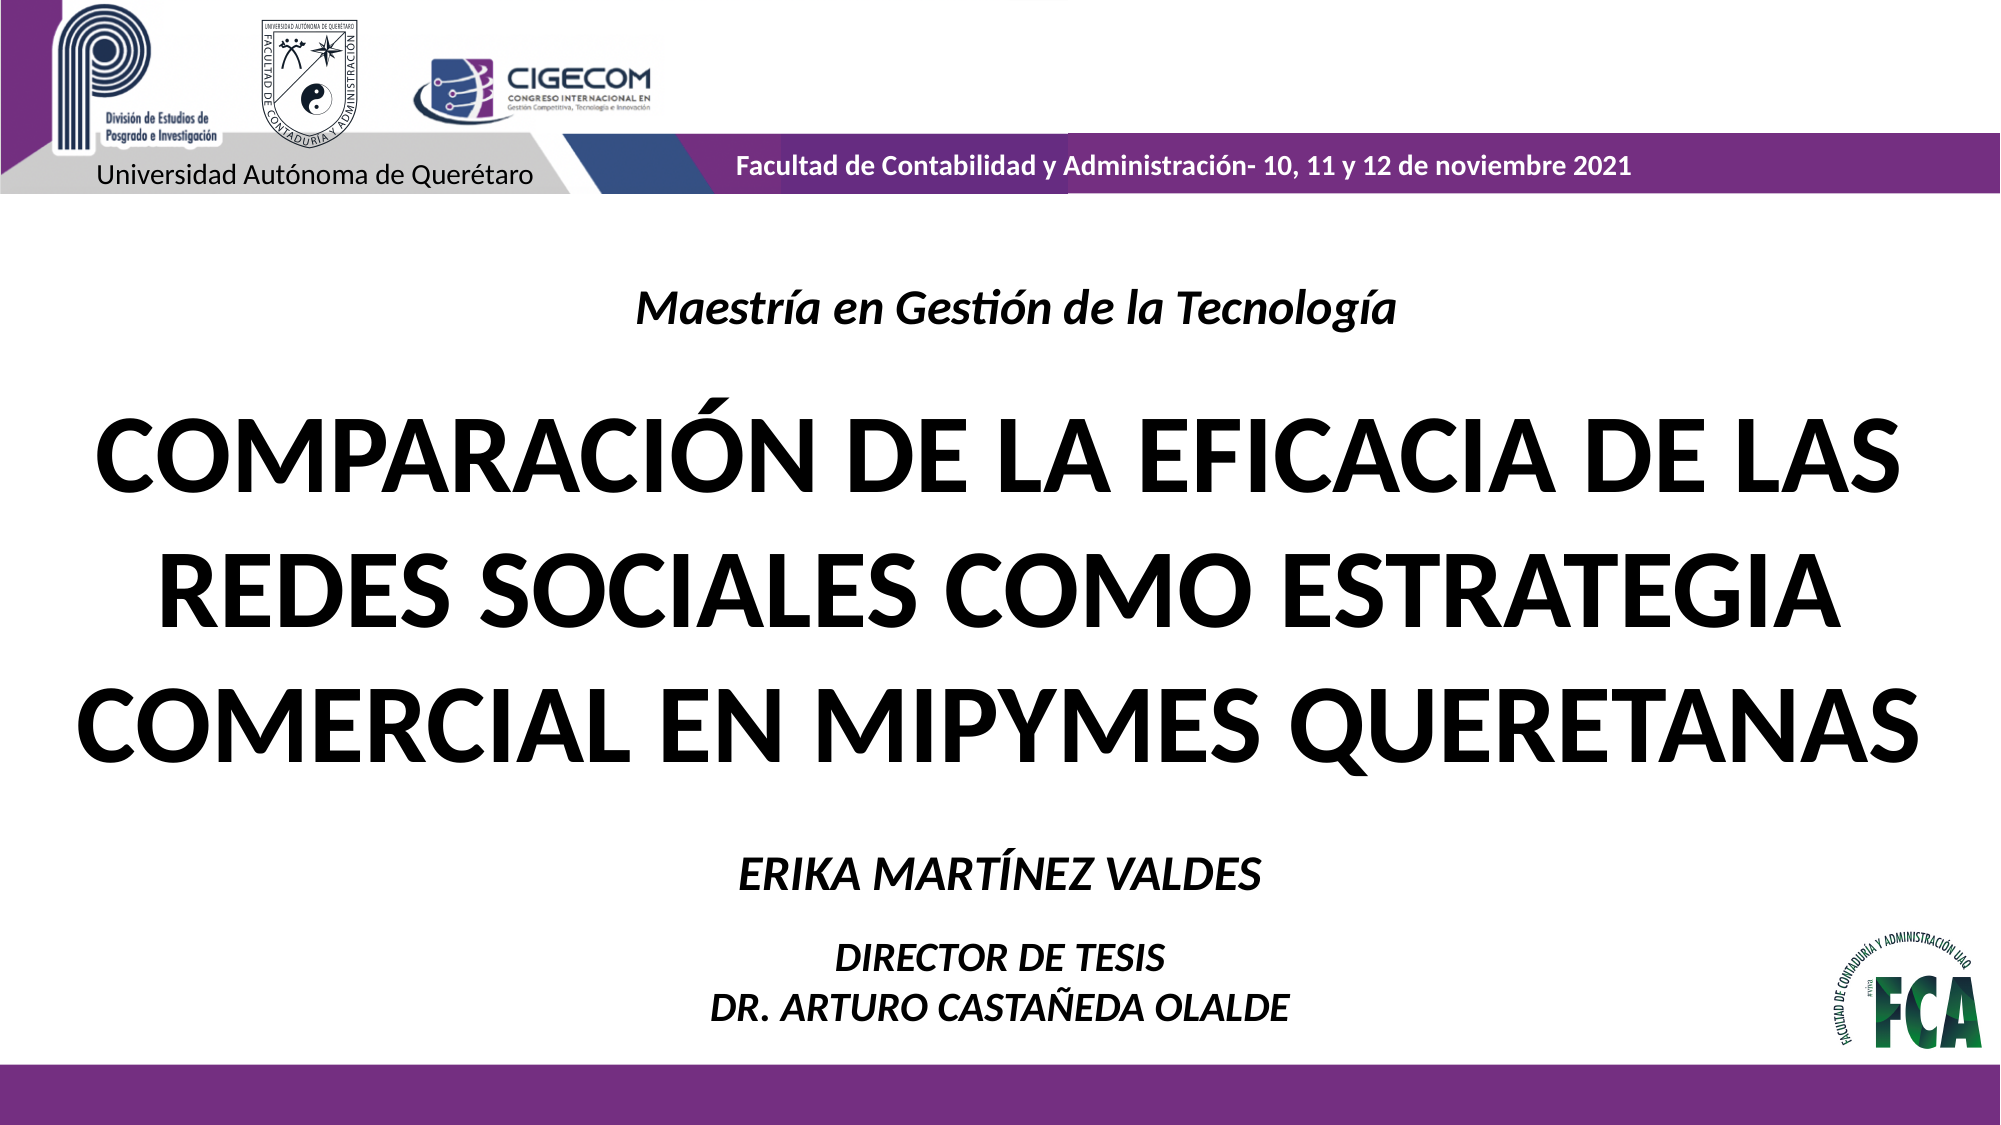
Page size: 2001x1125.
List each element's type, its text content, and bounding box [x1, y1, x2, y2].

picture [1798, 905, 2000, 1075]
text_box Universidad Autónoma de Querétaro [81, 194, 550, 198]
text_box ERIKA MARTÍNEZ VALDES [0, 833, 2000, 909]
picture [258, 16, 361, 152]
text_box [0, 1064, 2000, 1125]
text_box COMPARACIÓN DE LA EFICACIA DE LAS REDES SOCIALES COMO ESTRATEGIA COMERCIAL EN MIPYMES QUERETANAS [0, 372, 2000, 793]
text_box DIRECTOR DE TESIS DR. ARTURO CASTAÑEDA OLALDE [0, 922, 1798, 1038]
text_box Maestría en Gestión de la Tecnología [16, 267, 2000, 342]
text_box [0, 0, 2000, 194]
